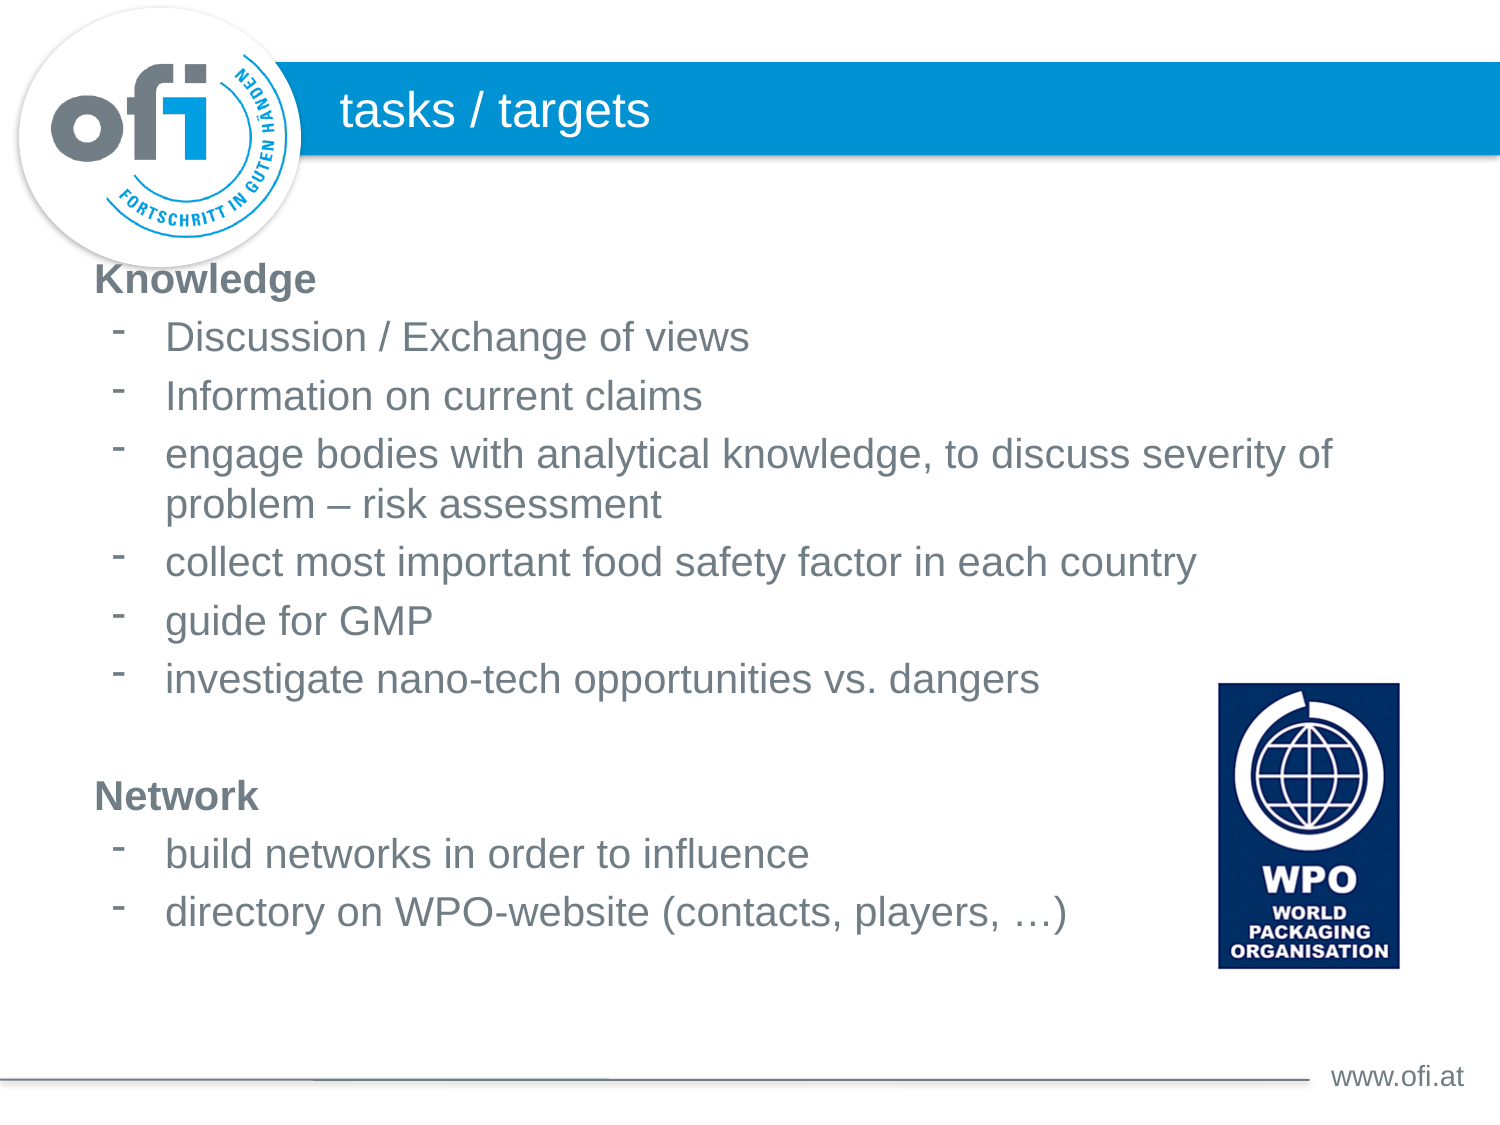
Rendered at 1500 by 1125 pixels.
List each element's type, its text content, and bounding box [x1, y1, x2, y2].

picture [202, 154, 287, 238]
picture [246, 54, 287, 120]
picture [1214, 680, 1403, 972]
picture [51, 54, 284, 238]
title tasks / targets [324, 59, 1425, 156]
list Knowledge Discussion / Exchange of views Information on current claims engage bodies with analytical knowledge, to discuss severity of problem – risk assessment collect most important food safety factor in each country guide for GMP investigate nano-tech opportunities vs. dangers Network build networks in order to influence directory on WPO-website (contacts, players, …) [78, 243, 1403, 1020]
